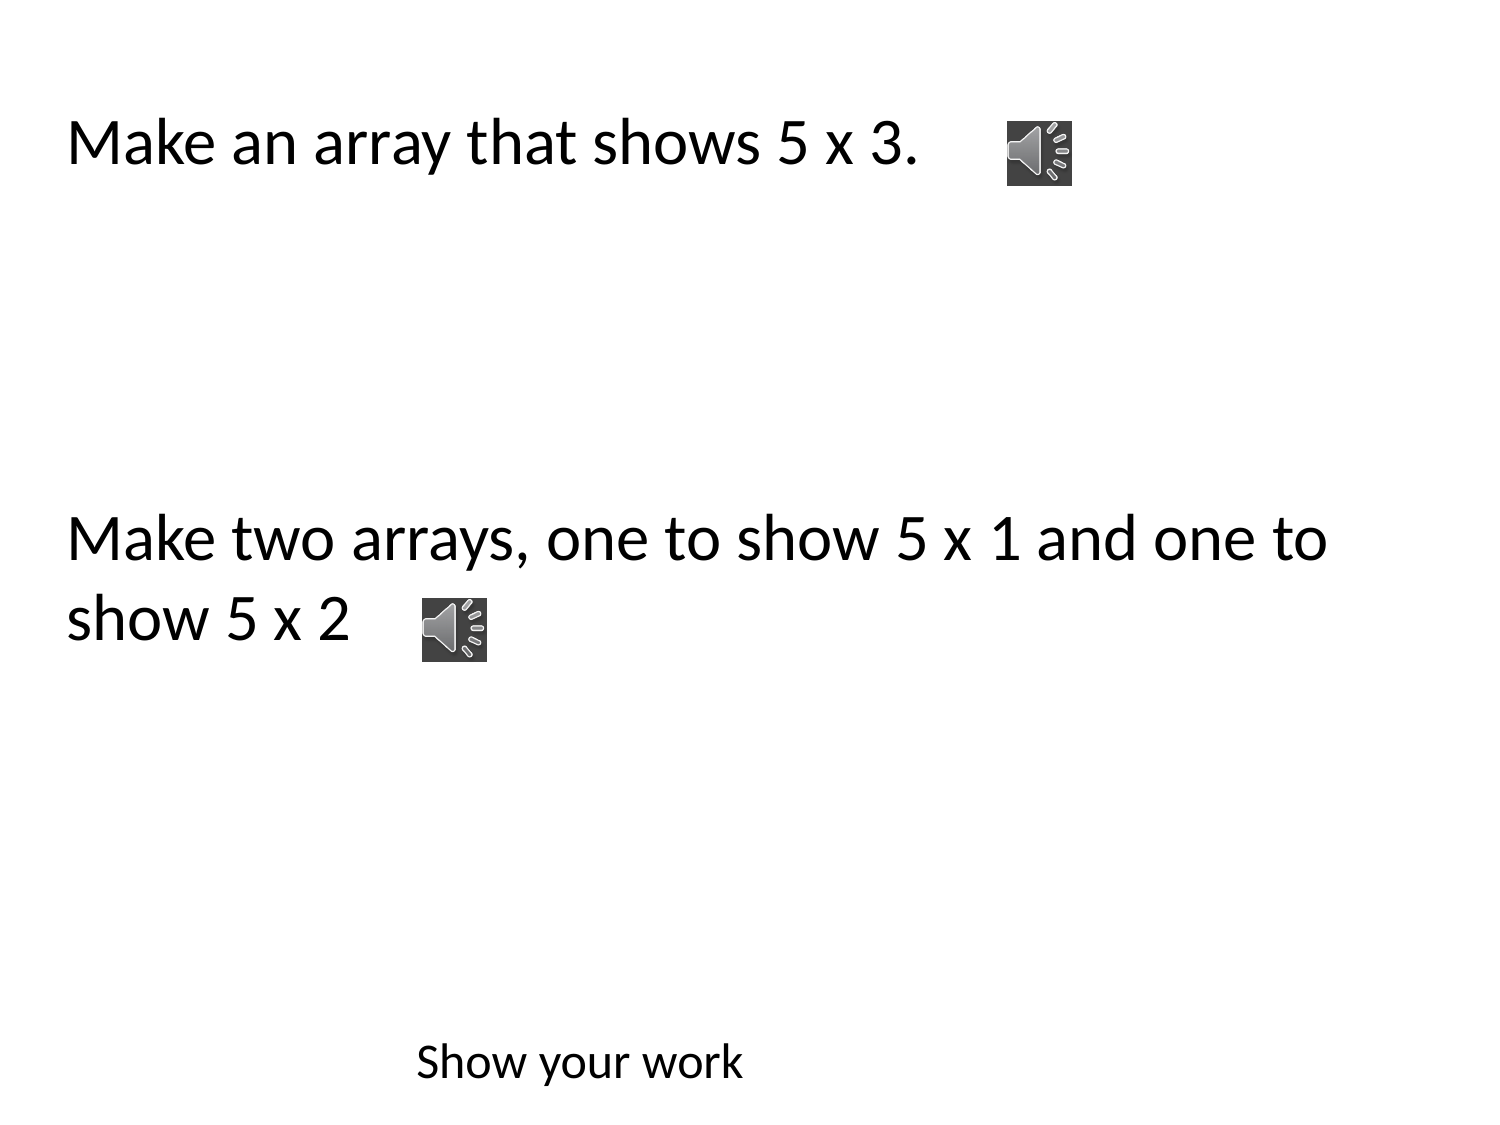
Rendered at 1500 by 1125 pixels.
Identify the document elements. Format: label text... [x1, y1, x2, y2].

text_box Show your work [401, 1021, 759, 1097]
text_box Make an array that shows 5 x 3. [51, 90, 1255, 186]
text_box Make two arrays, one to show 5 x 1 and one to show 5 x 2 [51, 486, 1468, 662]
picture [1006, 120, 1074, 187]
picture [421, 596, 489, 664]
